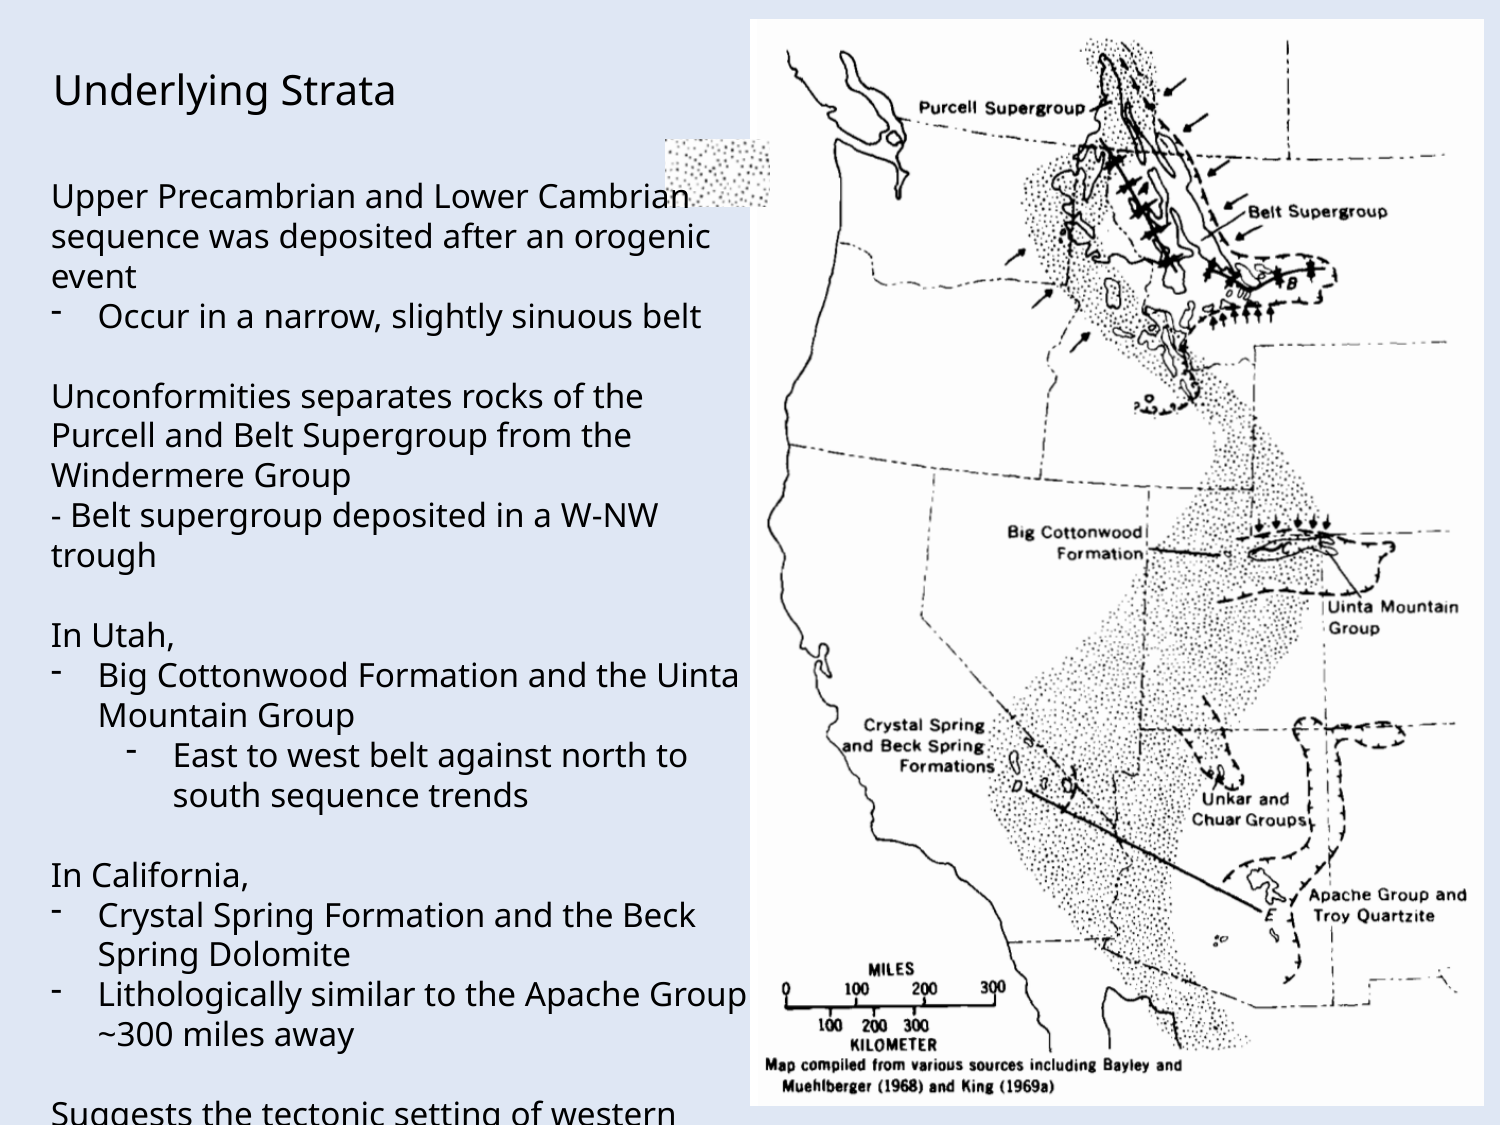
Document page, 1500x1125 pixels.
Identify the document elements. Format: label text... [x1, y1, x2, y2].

text_box Upper Precambrian and Lower Cambrian sequence was deposited after an orogenic event Occur in a narrow, slightly sinuous belt Unconformities separates rocks of the Purcell and Belt Supergroup from the Windermere Group - Belt supergroup deposited in a W-NW trough In Utah, Big Cottonwood Formation and the Uinta Mountain Group East to west belt against north to south sequence trends In California, Crystal Spring Formation and the Beck Spring Dolomite Lithologically similar to the Apache Group ~300 miles away Suggests the tectonic setting of western North America changed before N-S sequence [36, 167, 770, 1125]
picture [665, 19, 1484, 1106]
text_box Underlying Strata [38, 56, 412, 122]
